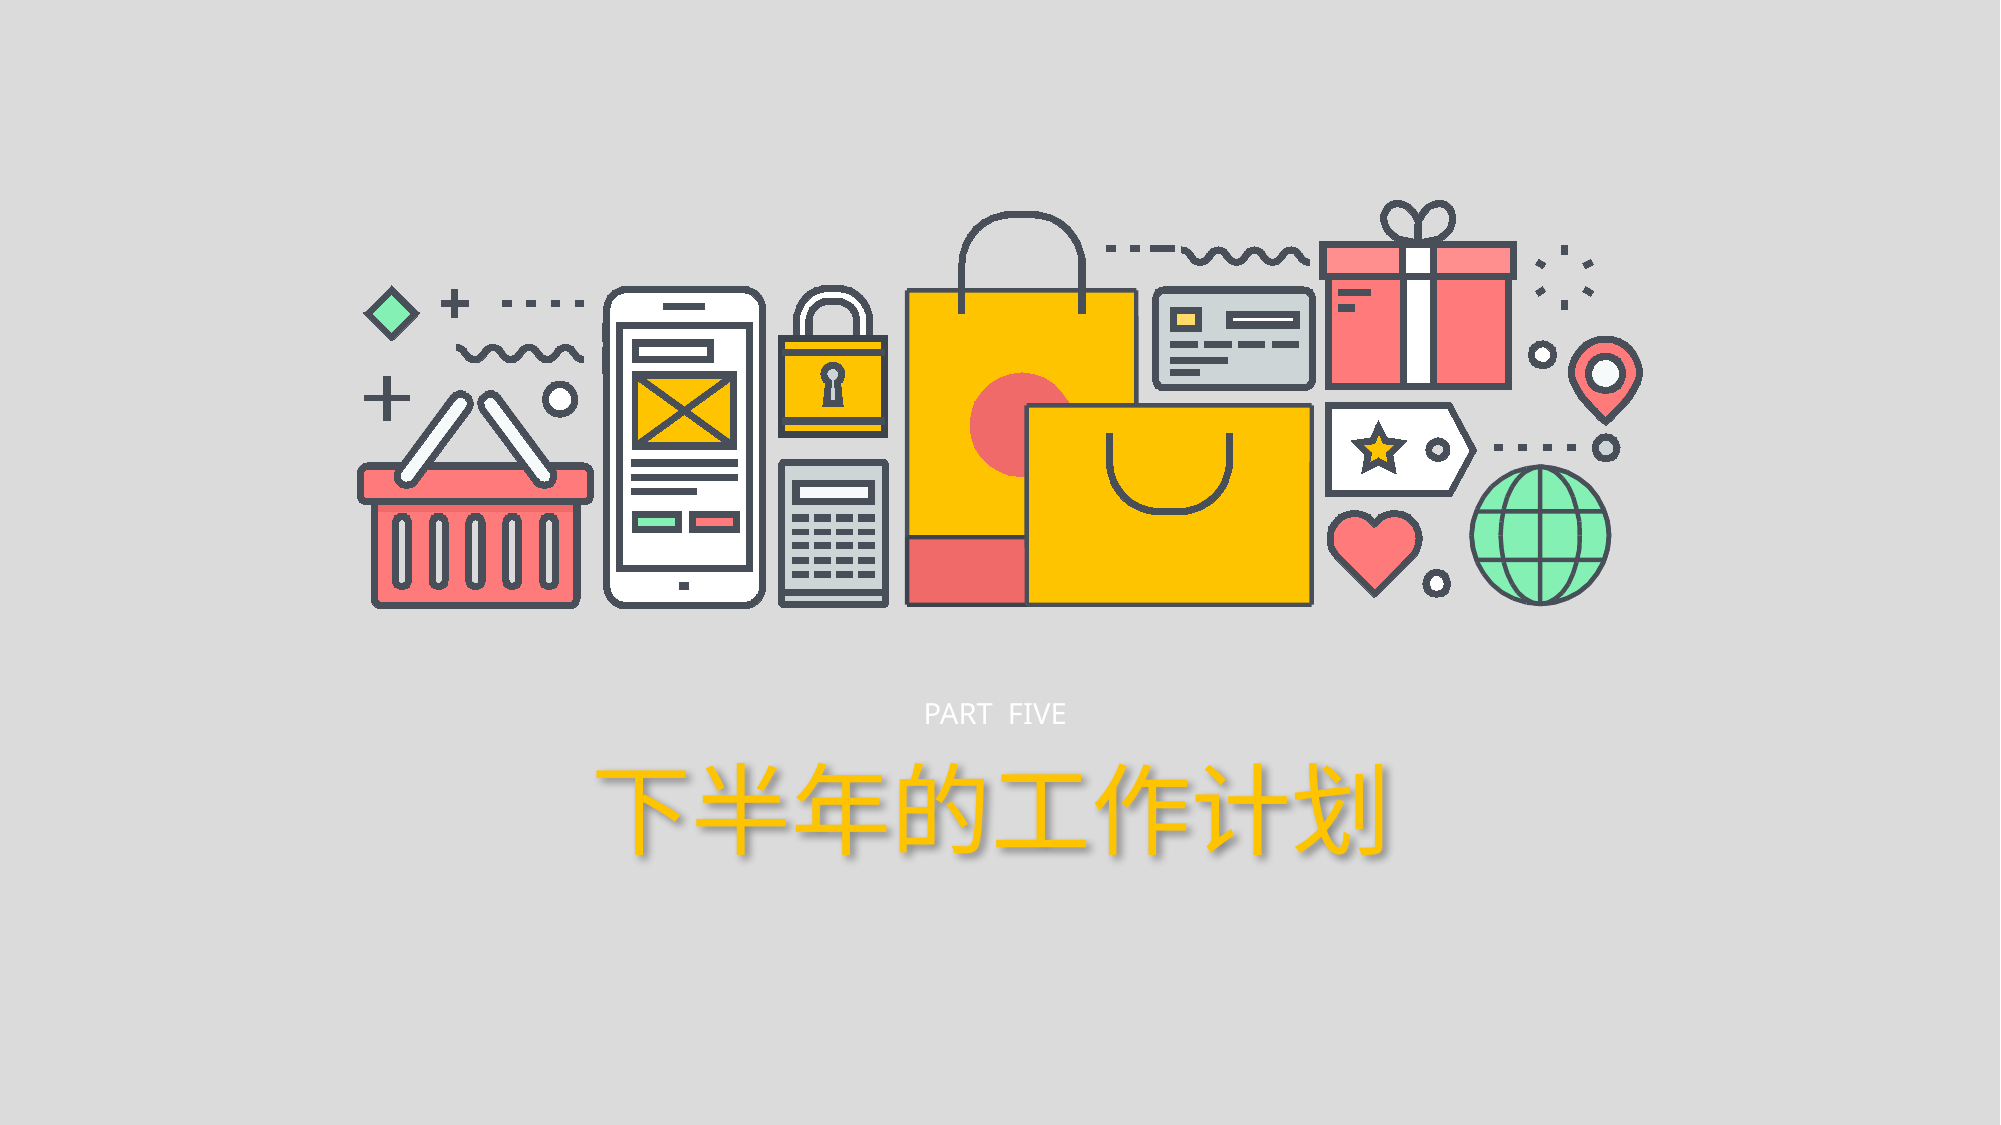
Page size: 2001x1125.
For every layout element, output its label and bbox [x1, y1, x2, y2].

text_box [357, 200, 1643, 609]
text_box [550, 687, 1434, 877]
